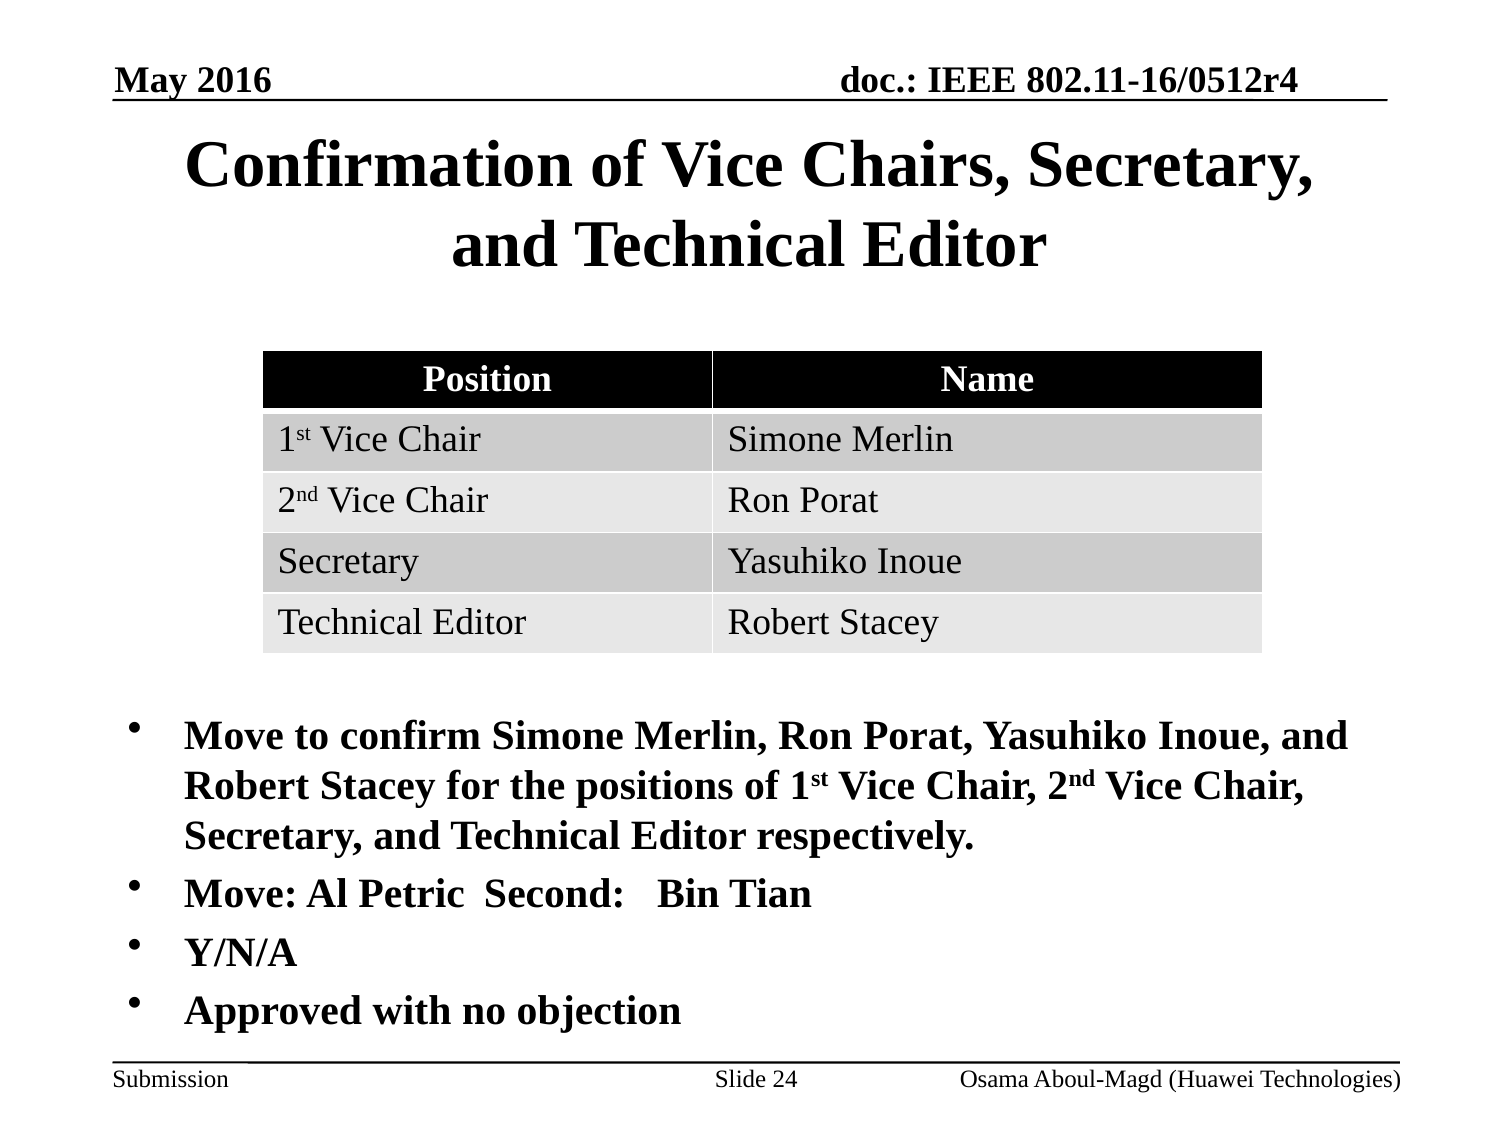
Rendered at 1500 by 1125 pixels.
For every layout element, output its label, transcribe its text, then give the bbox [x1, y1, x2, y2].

slide_number Slide 24 [712, 1061, 800, 1093]
footer Osama Aboul-Magd (Huawei Technologies) [831, 1061, 1402, 1093]
title Confirmation of Vice Chairs, Secretary, and Technical Editor [112, 112, 1388, 288]
list Move to confirm Simone Merlin, Ron Porat, Yasuhiko Inoue, and Robert Stacey for the positions of 1st Vice Chair, 2nd Vice Chair, Secretary, and Technical Editor respectively. Move: Al Petric Second: Bin Tian Y/N/A Approved with no objection [112, 699, 1388, 900]
table_header Name [713, 351, 1262, 408]
table_cell Secretary [263, 533, 712, 592]
table_cell Robert Stacey [713, 594, 1262, 653]
table_cell Ron Porat [713, 473, 1262, 532]
table_cell Technical Editor [263, 594, 712, 653]
table_cell Yasuhiko Inoue [713, 533, 1262, 592]
table_cell 2nd Vice Chair [263, 473, 712, 532]
table_cell Simone Merlin [713, 414, 1262, 471]
table_cell 1st Vice Chair [263, 414, 712, 471]
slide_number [114, 54, 309, 101]
table_header Position [263, 351, 712, 408]
